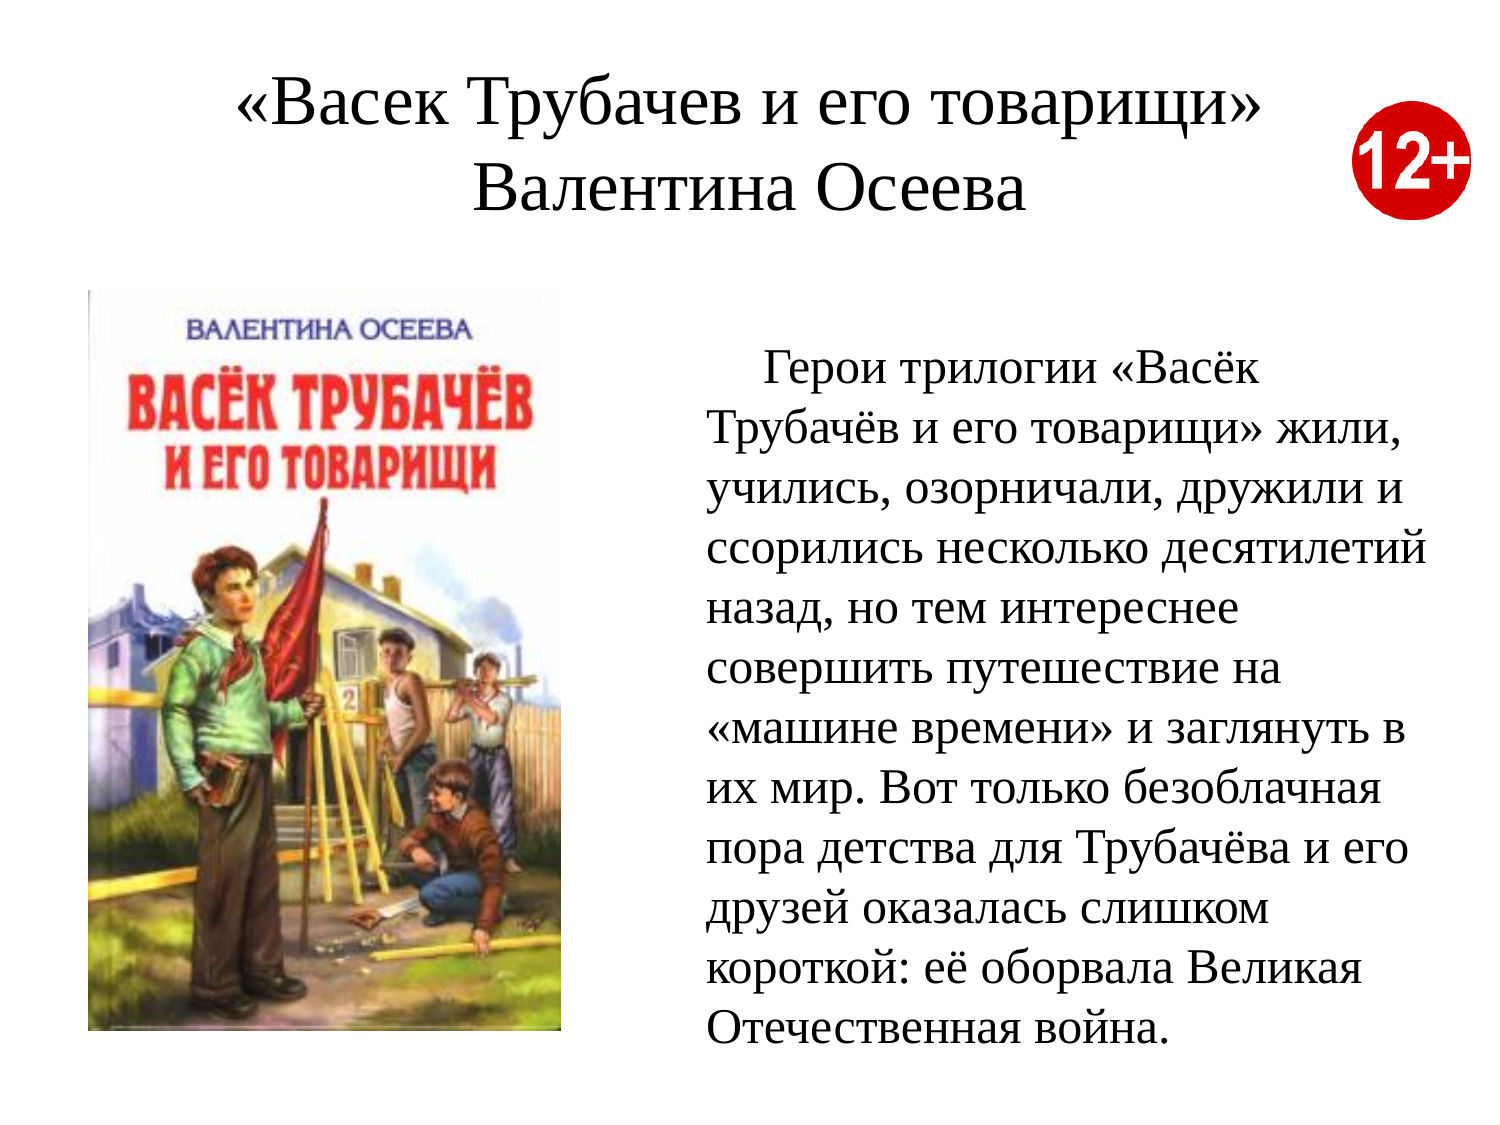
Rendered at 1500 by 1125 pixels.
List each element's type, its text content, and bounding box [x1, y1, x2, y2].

list Герои трилогии «Васёк Трубачёв и его товарищи» жили, учились, озорничали, дружили и ссорились несколько десятилетий назад, но тем интереснее совершить путешествие на «машине времени» и заглянуть в их мир. Вот только безоблачная пора детства для Трубачёва и его друзей оказалась слишком короткой: её оборвала Великая Отечественная война. [690, 326, 1449, 1069]
title «Васек Трубачев и его товарищи» Валентина Осеева [75, 45, 1425, 233]
picture [1352, 101, 1471, 221]
picture [88, 290, 562, 1032]
